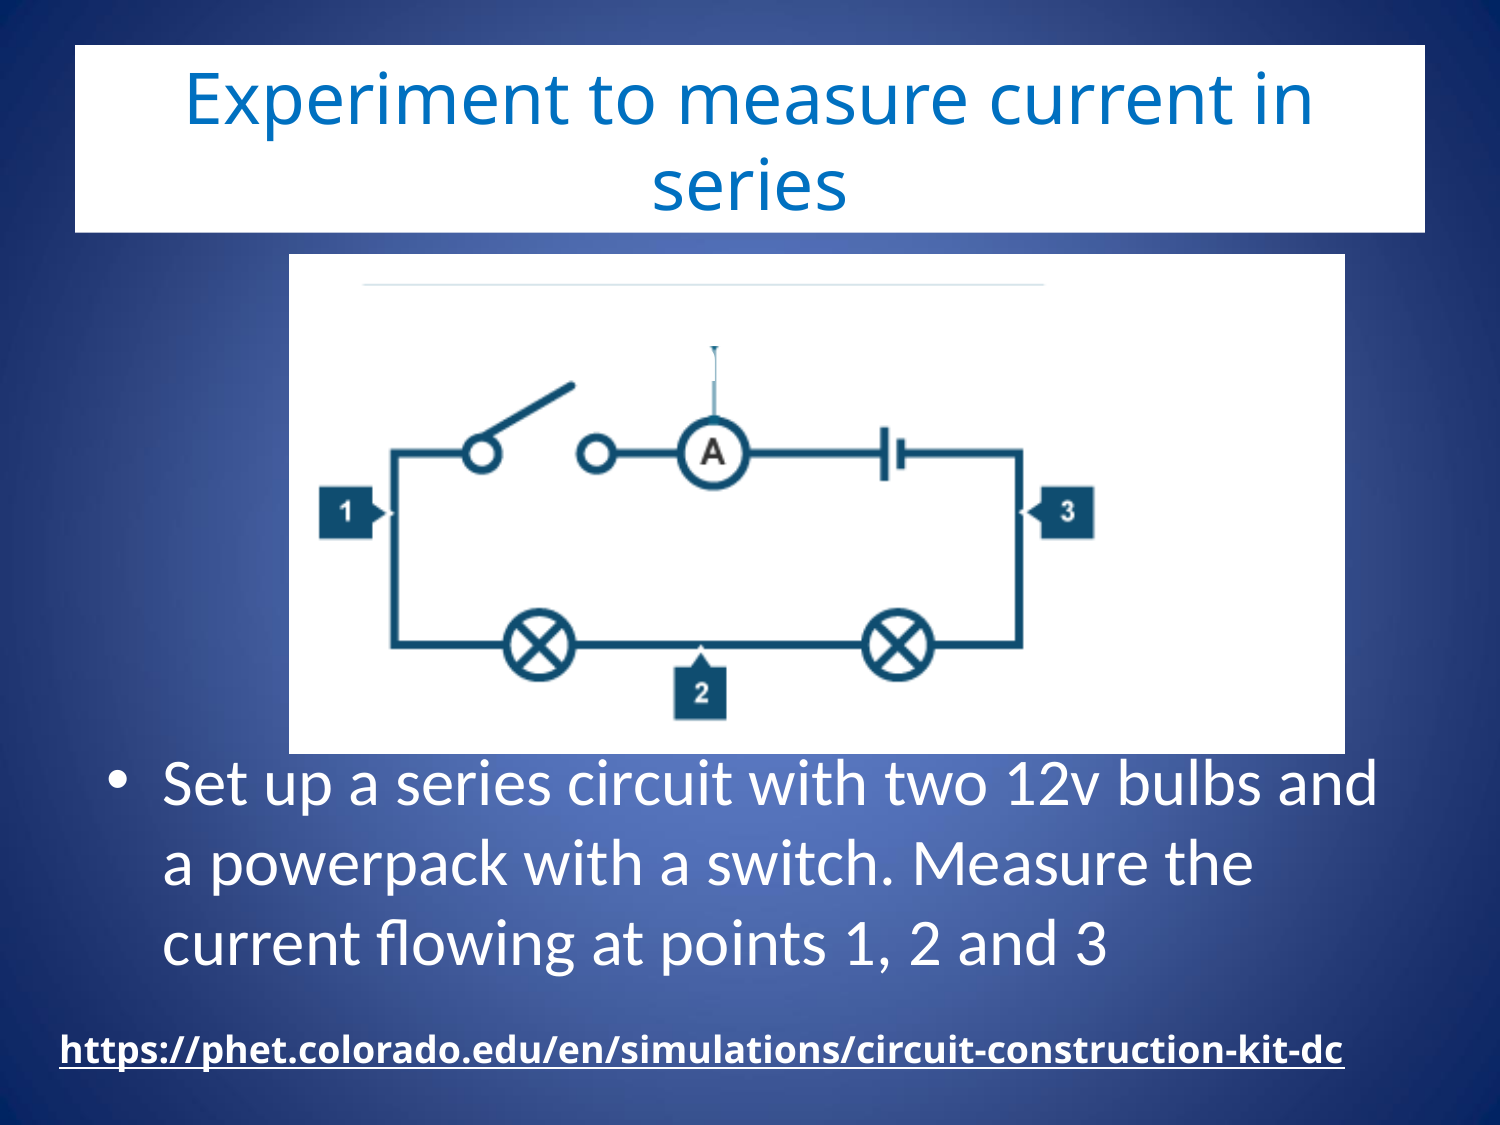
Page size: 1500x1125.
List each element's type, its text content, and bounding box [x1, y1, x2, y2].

list Set up a series circuit with two 12v bulbs and a powerpack with a switch. Measure the current flowing at points 1, 2 and 3 [91, 731, 1442, 1078]
title Experiment to measure current in series [75, 45, 1425, 233]
text_box https://phet.colorado.edu/en/simulations/circuit-construction-kit-dc [44, 1018, 1360, 1125]
picture [0, 0, 1500, 1125]
